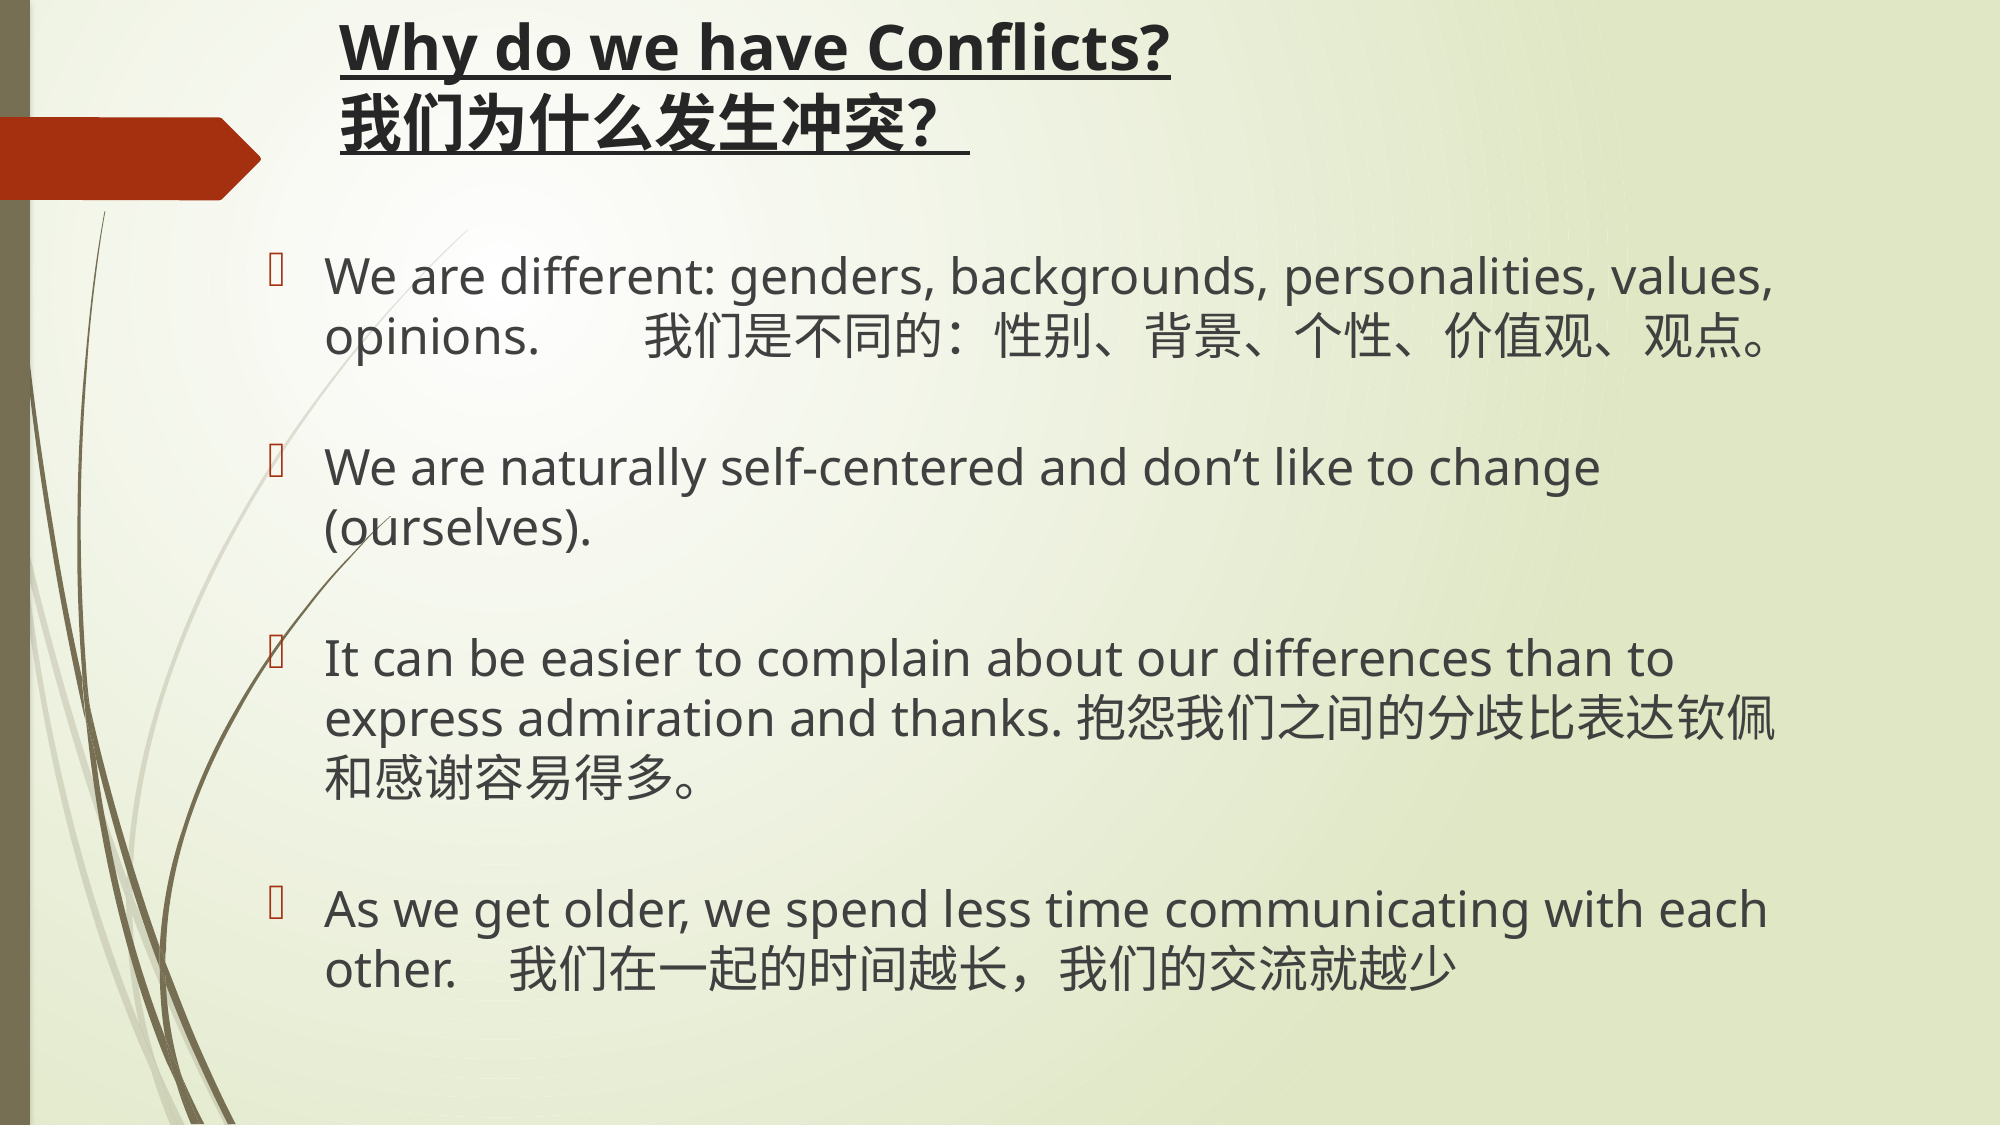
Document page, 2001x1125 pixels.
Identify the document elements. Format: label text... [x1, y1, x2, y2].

title Why do we have Conflicts? 我们为什么发生冲突？ [324, 0, 1675, 168]
list We are different: genders, backgrounds, personalities, values, opinions. 我们是不同的：性别、背景、个性、价值观、观点。 We are naturally self-centered and don’t like to change (ourselves). It can be easier to complain about our differences than to express admiration and thanks.抱怨我们之间的分歧比表达钦佩和感谢容易得多。 As we get older, we spend less time communicating with each other. 我们在一起的时间越长，我们的交流就越少 [252, 237, 1833, 1113]
